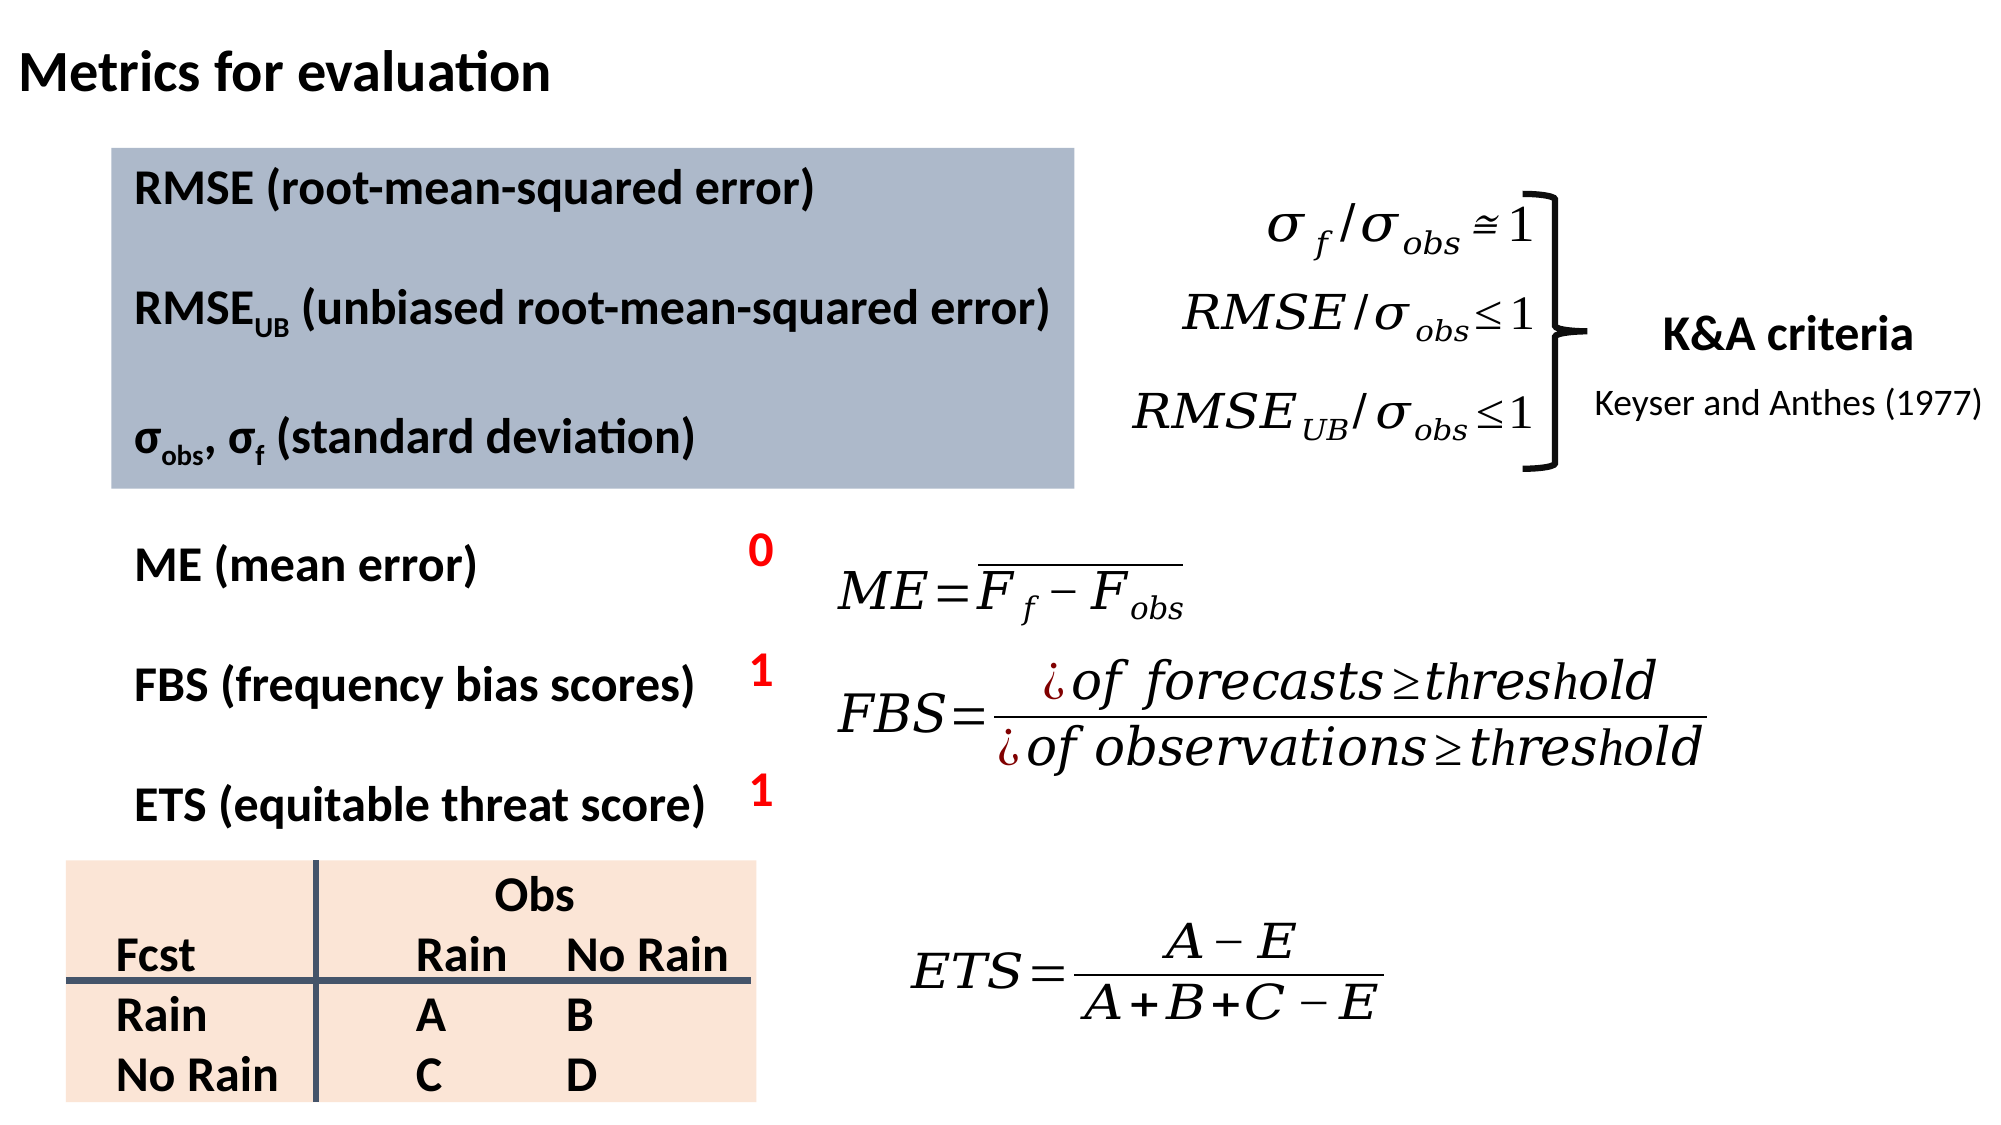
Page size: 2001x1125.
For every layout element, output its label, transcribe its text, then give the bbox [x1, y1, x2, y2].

text_box [1067, 147, 1075, 490]
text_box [65, 853, 757, 1112]
text_box K&A criteria [1648, 293, 1930, 369]
text_box Metrics for evaluation [3, 26, 568, 111]
text_box RMSE (root-mean-squared error) RMSEUB (unbiased root-mean-squared error) σobs, σf (standard deviation) ME (mean error) FBS (frequency bias scores) ETS (equitable threat score) [119, 147, 1067, 839]
text_box Keyser and Anthes (1977) [1579, 370, 1999, 431]
text_box [110, 147, 119, 490]
text_box [1522, 193, 1588, 470]
text_box 0 1 1 [733, 509, 790, 825]
